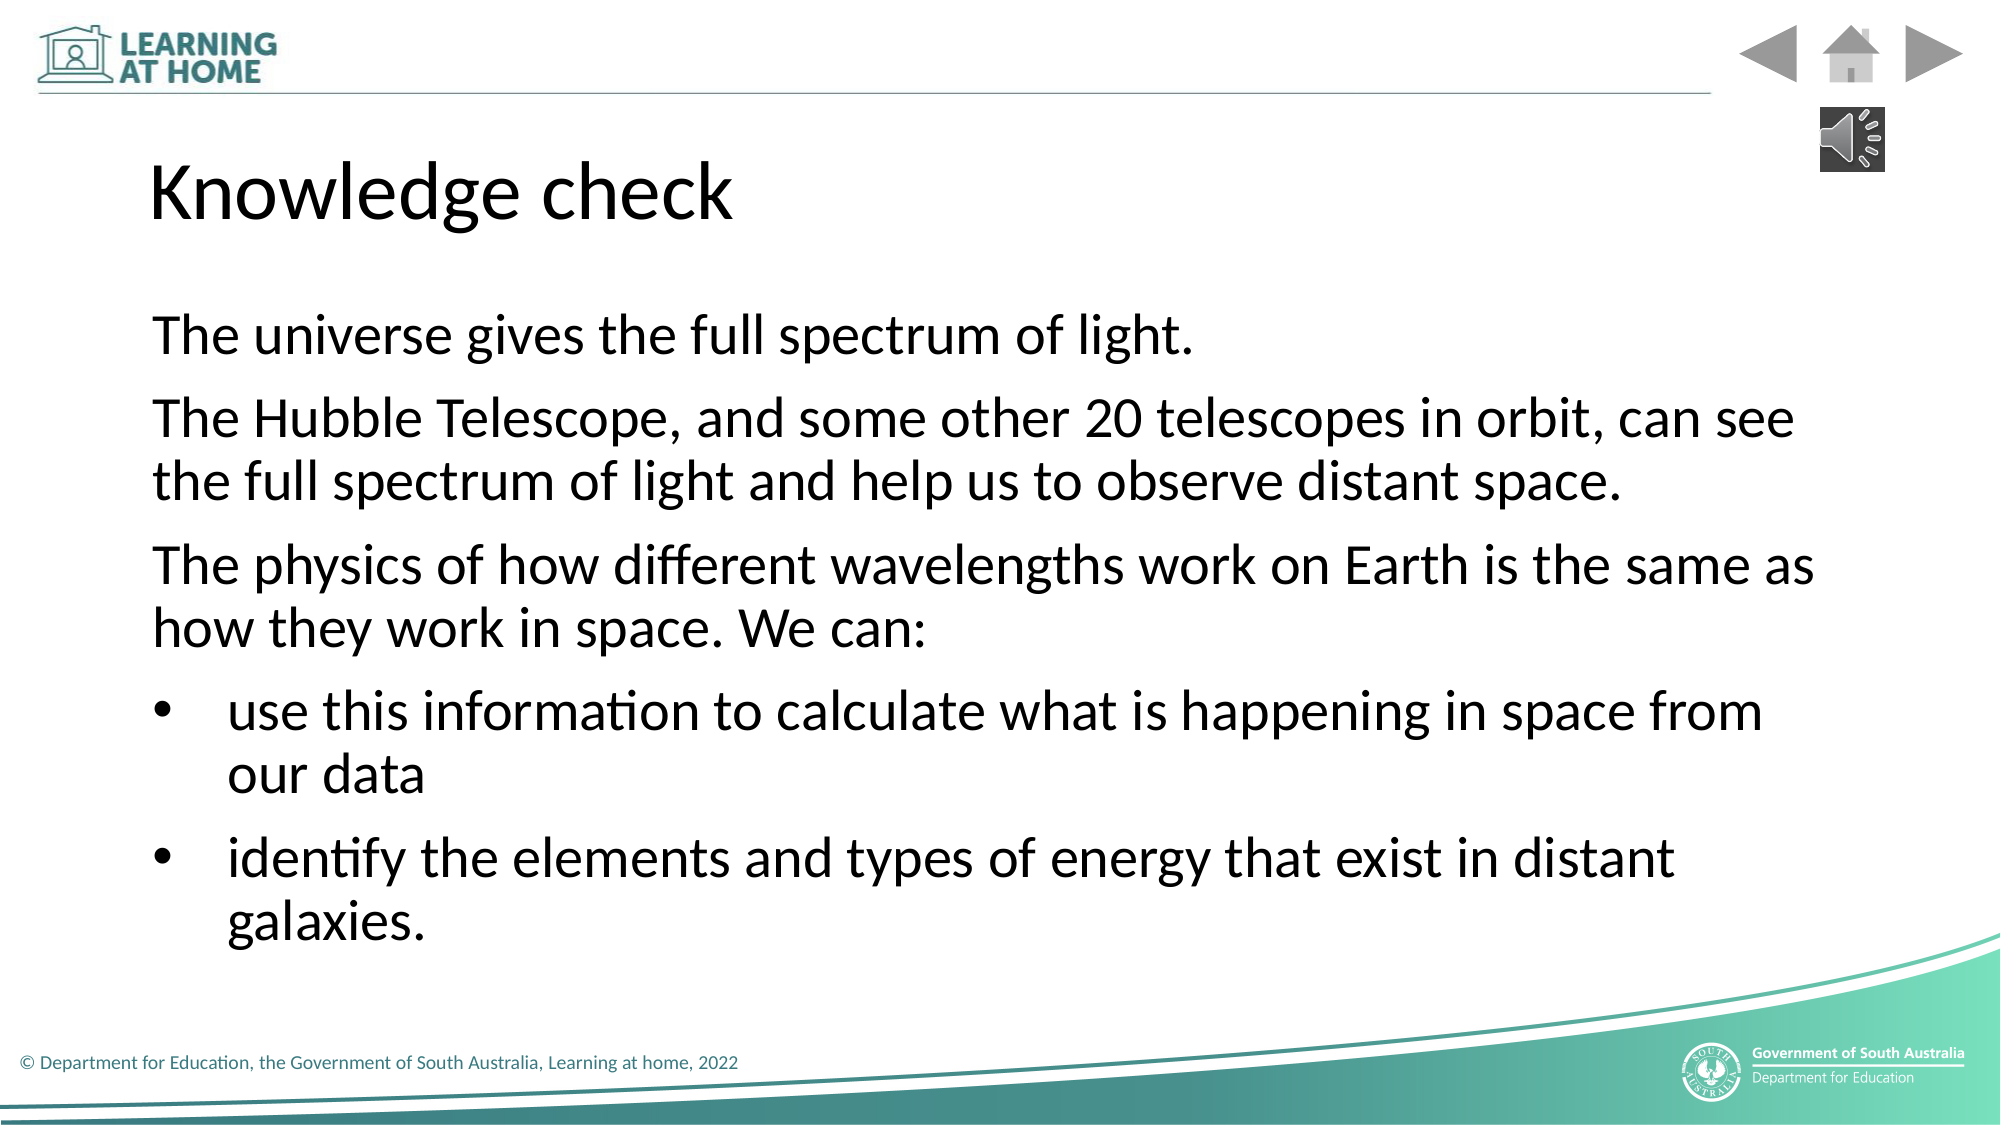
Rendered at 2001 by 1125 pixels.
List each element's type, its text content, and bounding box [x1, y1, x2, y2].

picture [0, 0, 2001, 1125]
title Knowledge check [134, 140, 1860, 249]
list The universe gives the full spectrum of light. The Hubble Telescope, and some other 20 telescopes in orbit, can see the full spectrum of light and help us to observe distant space. The physics of how different wavelengths work on Earth is the same as how they work in space. We can: use this information to calculate what is happening in space from our data identify the elements and types of energy that exist in distant galaxies. [137, 296, 1863, 976]
